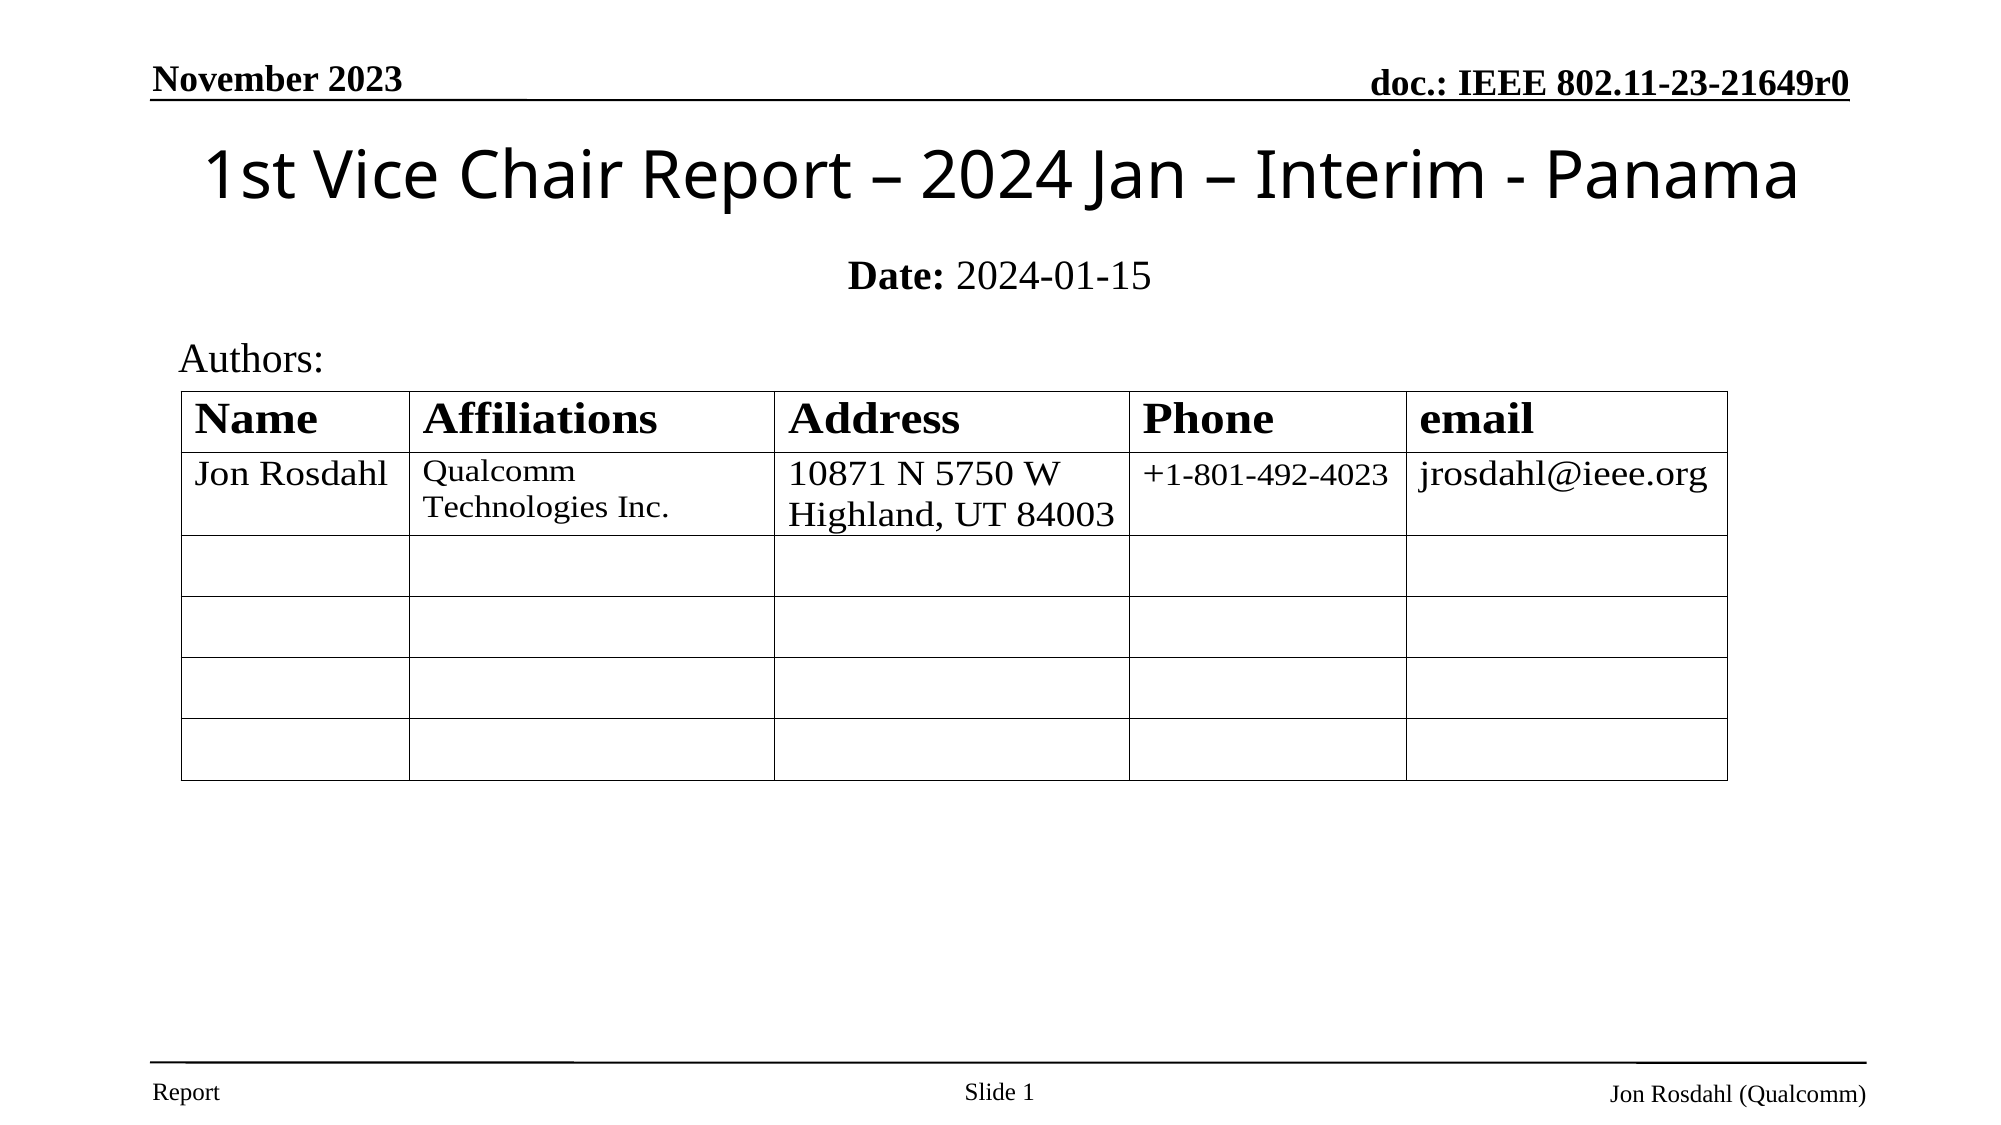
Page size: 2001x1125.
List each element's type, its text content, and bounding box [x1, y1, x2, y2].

subtitle Date: 2024-01-15 [299, 239, 1701, 319]
text_box Authors: [162, 323, 401, 387]
slide_number Slide 1 [930, 1075, 1069, 1107]
footer Jon Rosdahl (Qualcomm) [1169, 1076, 1867, 1108]
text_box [162, 390, 1763, 835]
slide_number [152, 54, 563, 100]
title 1st Vice Chair Report – 2024 Jan – Interim - Panama [152, 110, 1853, 234]
